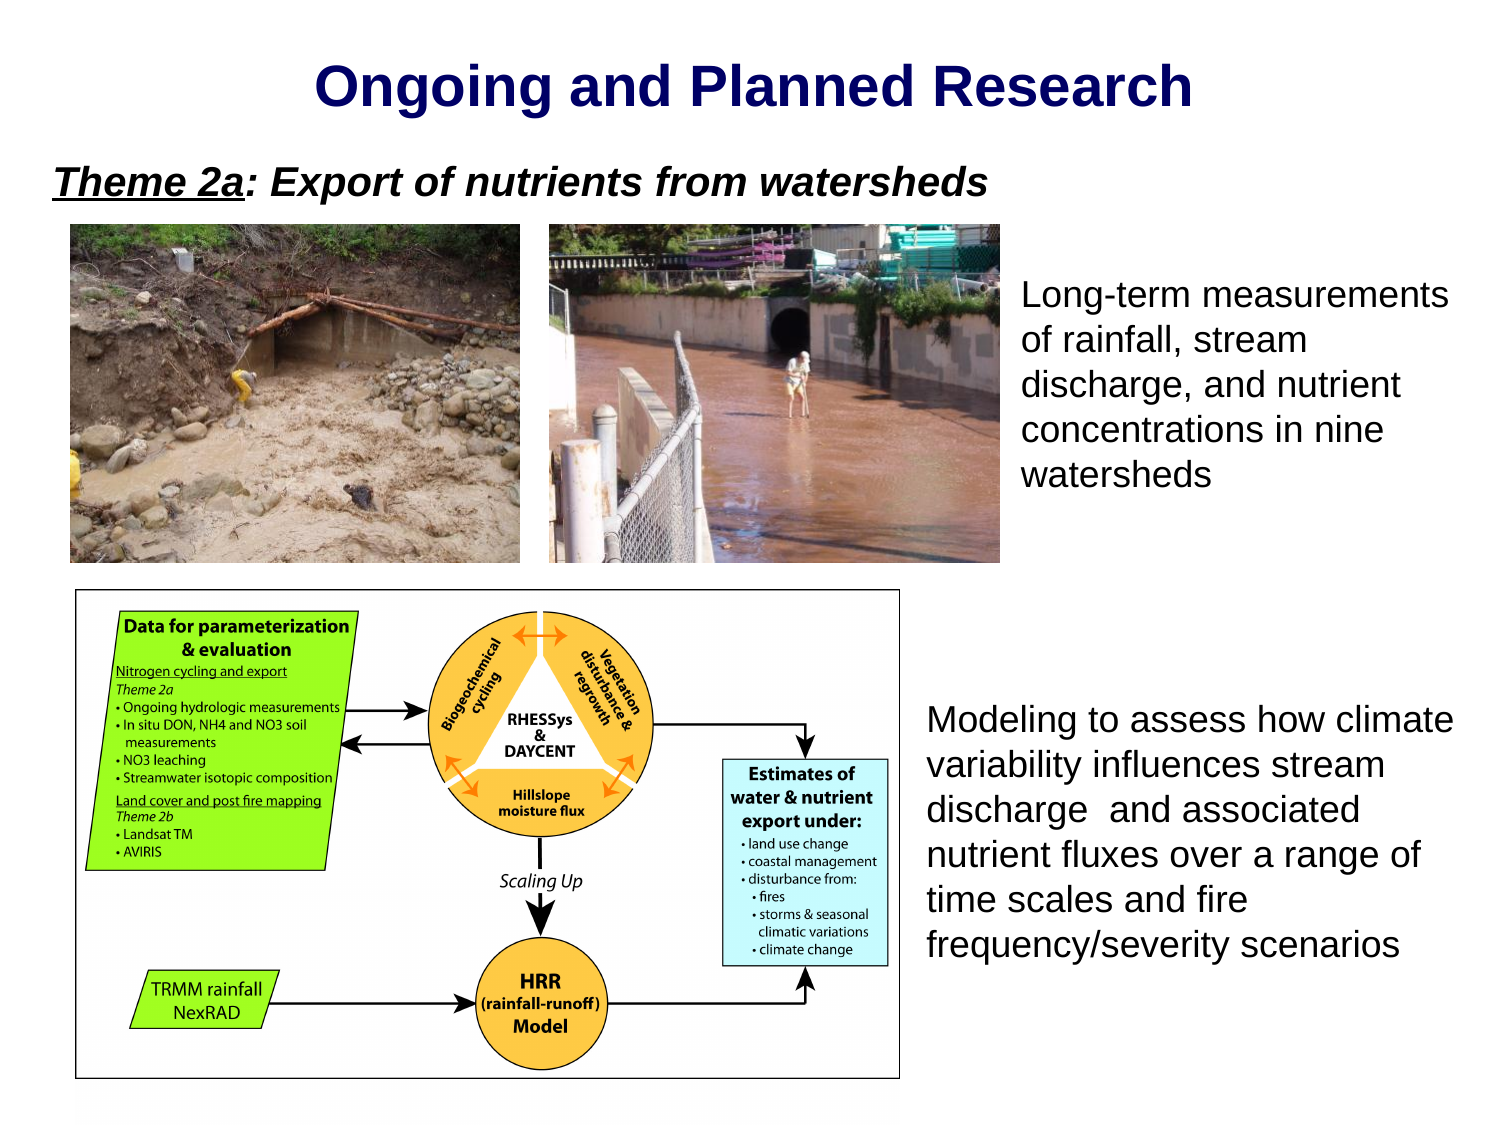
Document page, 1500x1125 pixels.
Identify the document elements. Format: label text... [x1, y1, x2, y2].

text_box Ongoing and Planned Research [299, 40, 1287, 126]
text_box Theme 2a: Export of nutrients from watersheds [37, 146, 1425, 212]
text_box Long-term measurements of rainfall, stream discharge, and nutrient concentrations in nine watersheds [1006, 262, 1481, 503]
text_box Modeling to assess how climate variability influences stream discharge and associated nutrient fluxes over a range of time scales and fire frequency/severity scenarios [911, 687, 1475, 973]
picture [69, 224, 521, 563]
picture [549, 224, 1001, 563]
picture [74, 588, 901, 1125]
